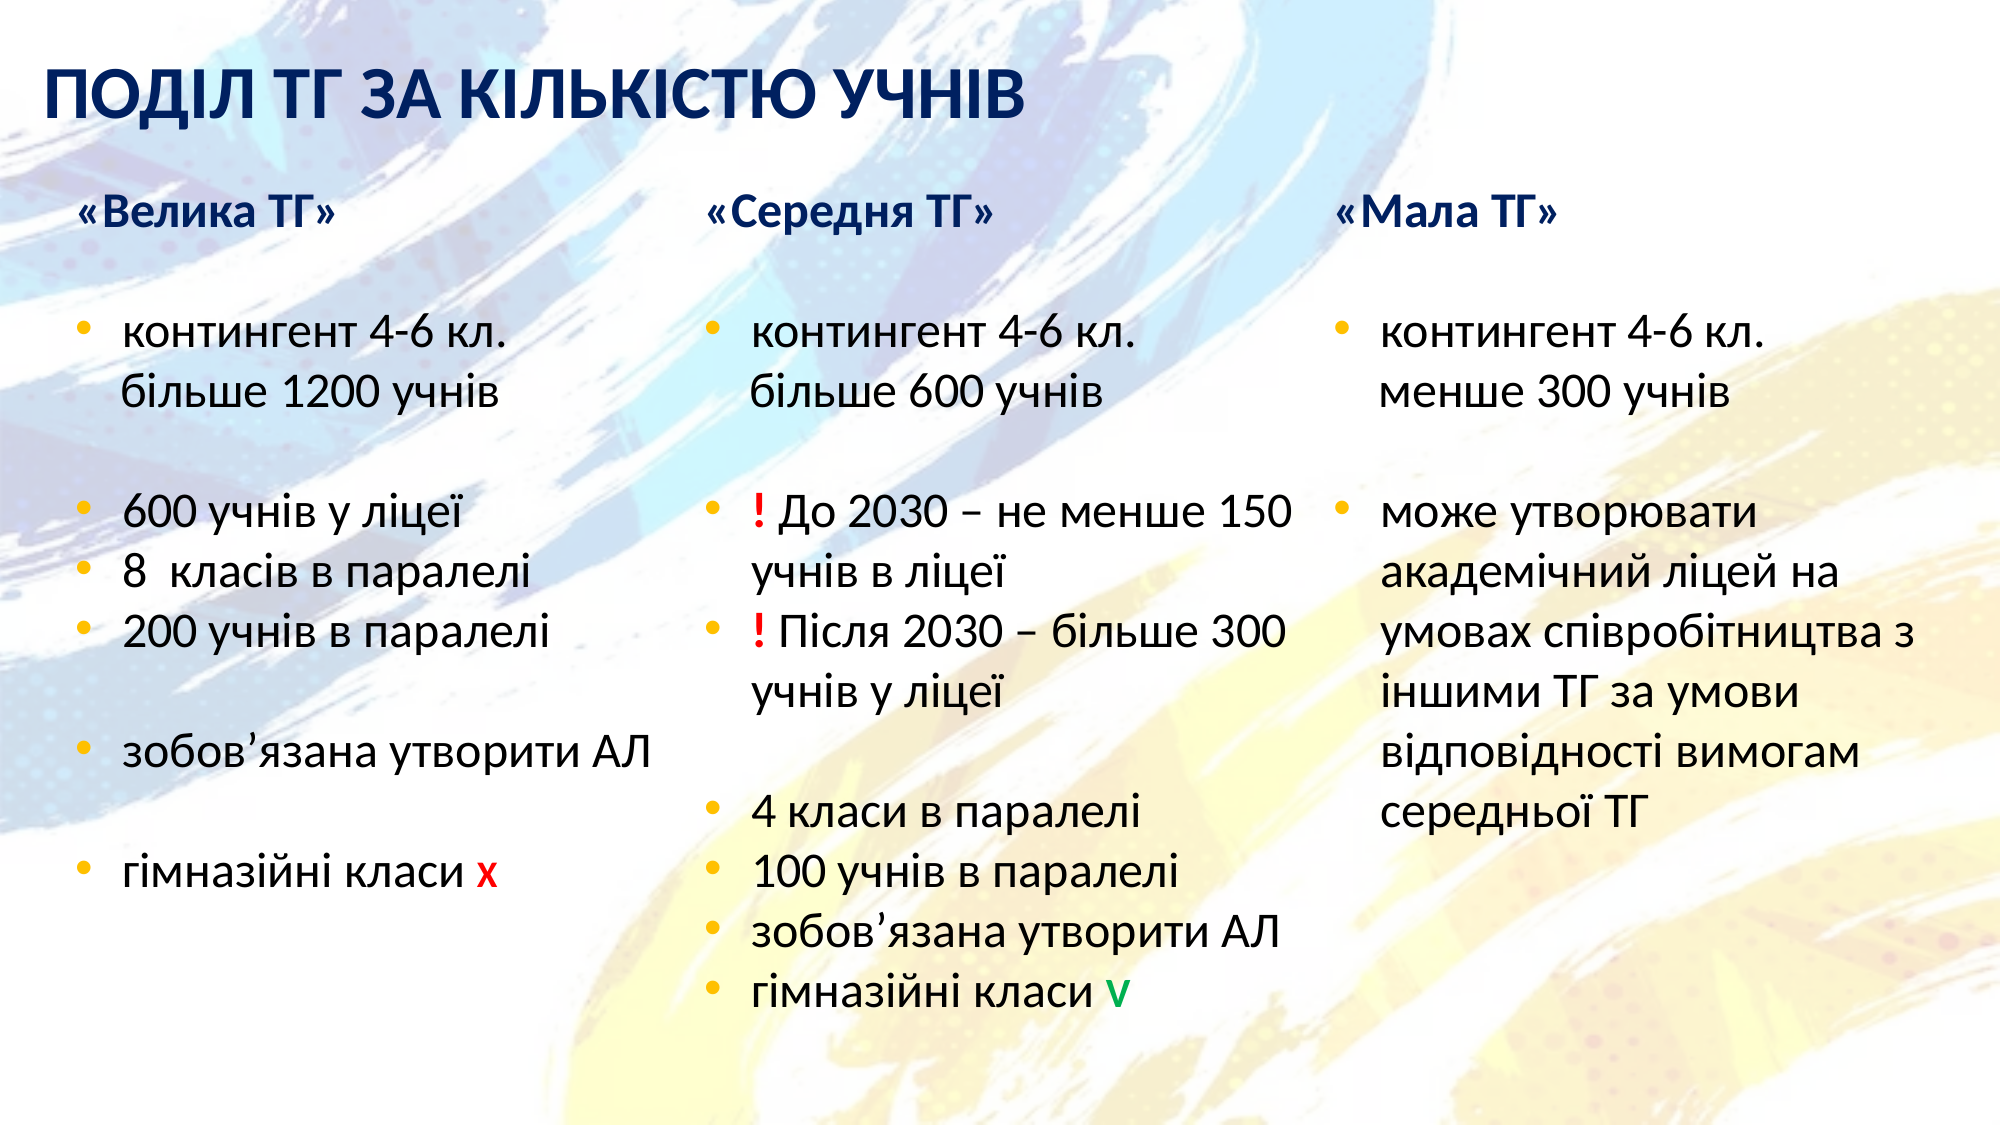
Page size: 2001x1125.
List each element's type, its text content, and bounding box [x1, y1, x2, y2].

text_box «Мала ТГ» контингент 4-6 кл. менше 300 учнів може утворювати академічний ліцей на умовах співробітництва з іншими ТГ за умови відповідності вимогам середньої ТГ [1318, 170, 1948, 845]
title ПОДІЛ ТГ ЗА КІЛЬКІСТЮ УЧНІВ [43, 20, 1768, 168]
text_box «Середня ТГ» контингент 4-6 кл. більше 600 учнів ! До 2030 – не менше 150 учнів в ліцеї ! Після 2030 – більше 300 учнів у ліцеї 4 класи в паралелі 100 учнів в паралелі зобов’язана утворити АЛ гімназійні класи V [689, 170, 1319, 1025]
text_box «Велика ТГ» контингент 4-6 кл. більше 1200 учнів 600 учнів у ліцеї 8 класів в паралелі 200 учнів в паралелі зобов’язана утворити АЛ гімназійні класи Χ [60, 170, 689, 905]
